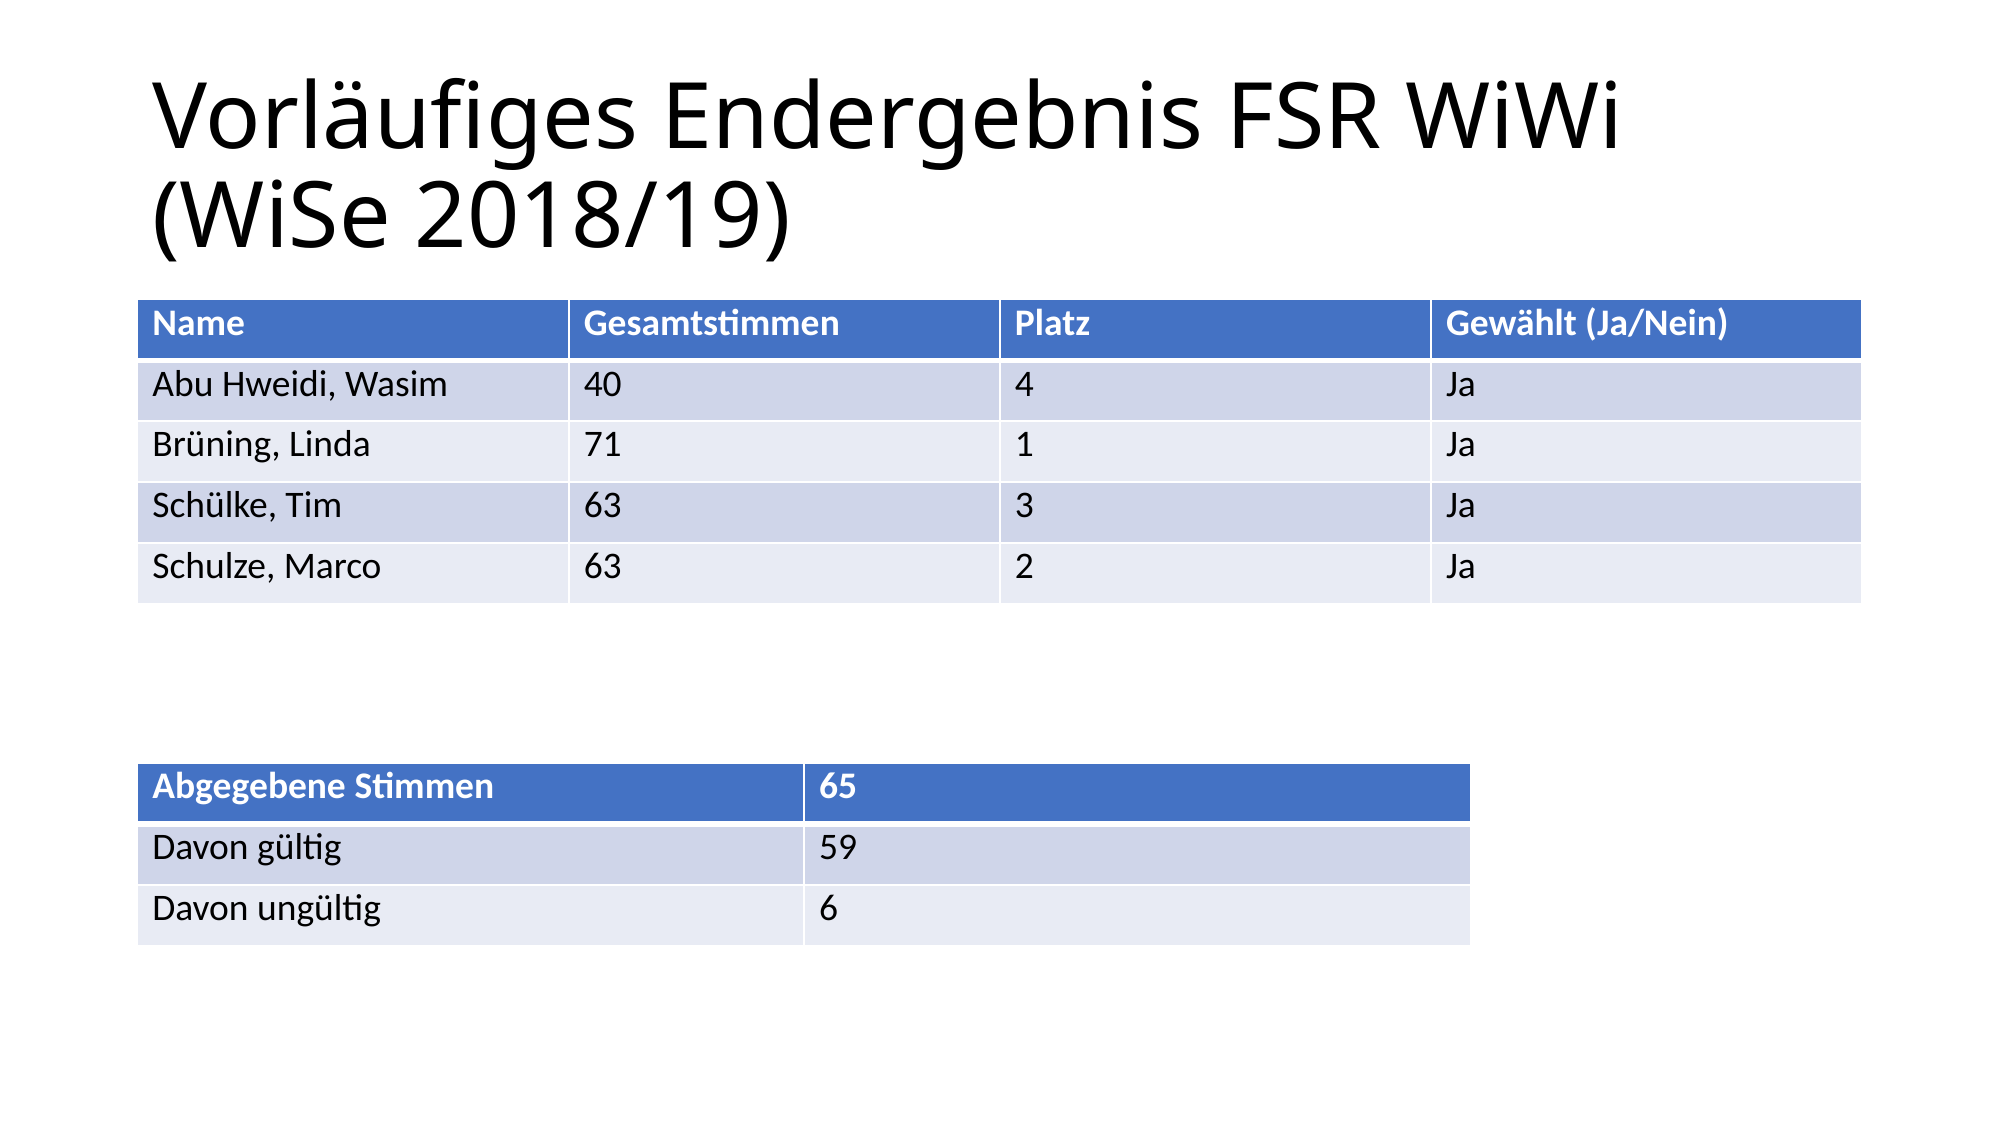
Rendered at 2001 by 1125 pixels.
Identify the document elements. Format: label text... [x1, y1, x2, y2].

table_header Abgegebene Stimmen [138, 764, 803, 821]
table_header 65 [805, 764, 1470, 821]
table_cell 40 [570, 363, 999, 420]
table_cell Brüning, Linda [138, 422, 568, 481]
table_header Platz [1001, 300, 1430, 358]
table_cell Abu Hweidi, Wasim [138, 363, 568, 420]
table_header Gewählt (Ja/Nein) [1432, 300, 1861, 358]
table_cell 2 [1001, 544, 1430, 603]
table_cell Ja [1432, 483, 1861, 542]
table_cell 63 [570, 483, 999, 542]
table_cell 1 [1001, 422, 1430, 481]
table_cell Schülke, Tim [138, 483, 568, 542]
table_header Gesamtstimmen [570, 300, 999, 358]
table_cell Schulze, Marco [138, 544, 568, 603]
table_cell Davon ungültig [138, 886, 803, 945]
table_cell Ja [1432, 422, 1861, 481]
table_cell 59 [805, 827, 1470, 884]
table_cell 6 [805, 886, 1470, 945]
table_cell 3 [1001, 483, 1430, 542]
table_header Name [138, 300, 568, 358]
table_cell Davon gültig [138, 827, 803, 884]
table_cell 63 [570, 544, 999, 603]
table_cell Ja [1432, 544, 1861, 603]
title Vorläufiges Endergebnis FSR WiWi (WiSe 2018/19) [137, 59, 1863, 278]
table_cell 4 [1001, 363, 1430, 420]
table_cell 71 [570, 422, 999, 481]
table_cell Ja [1432, 363, 1861, 420]
